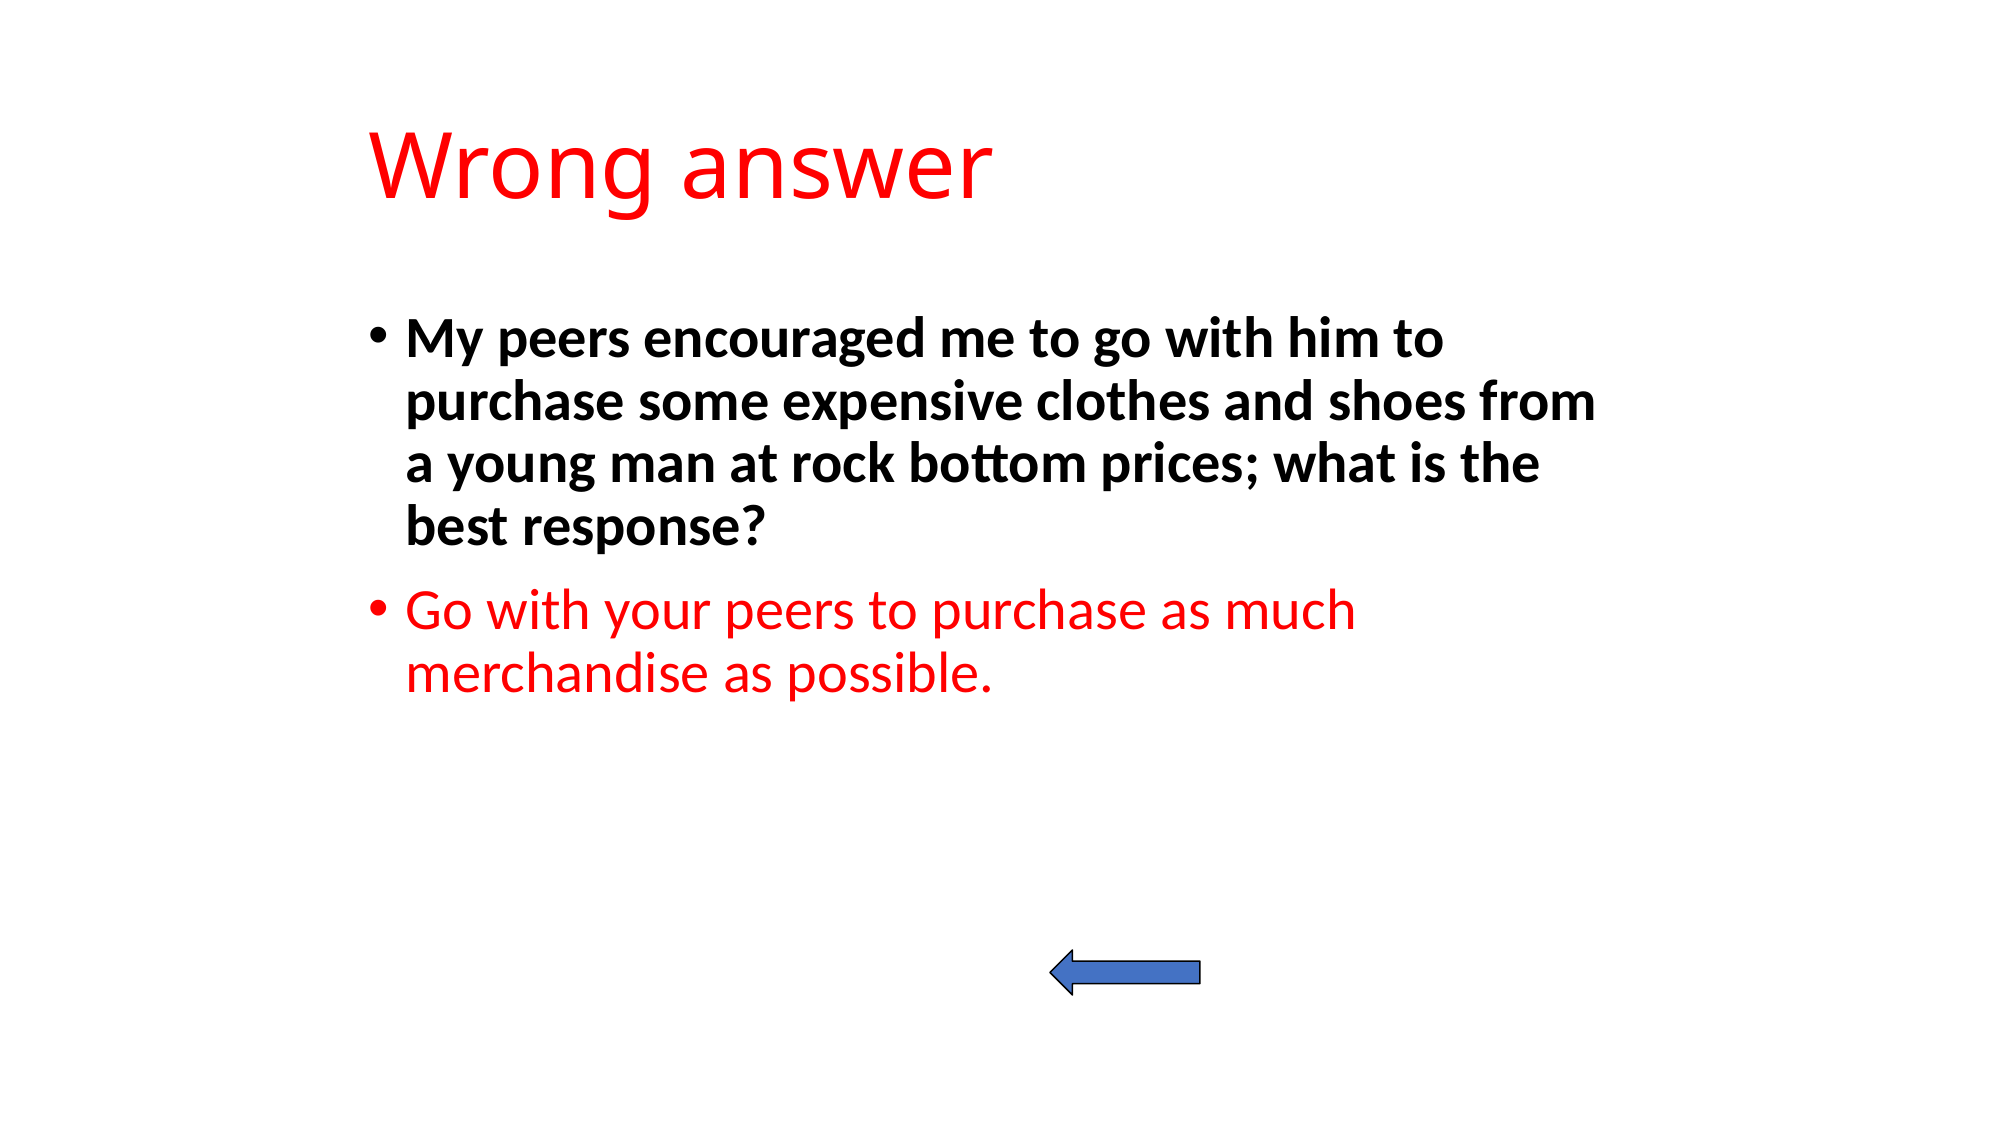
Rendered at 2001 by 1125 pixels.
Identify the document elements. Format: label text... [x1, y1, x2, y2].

text_box [1049, 949, 1200, 995]
list My peers encouraged me to go with him to purchase some expensive clothes and shoes from a young man at rock bottom prices; what is the best response? Go with your peers to purchase as much merchandise as possible. [353, 299, 1647, 1014]
title Wrong answer [353, 59, 1647, 278]
